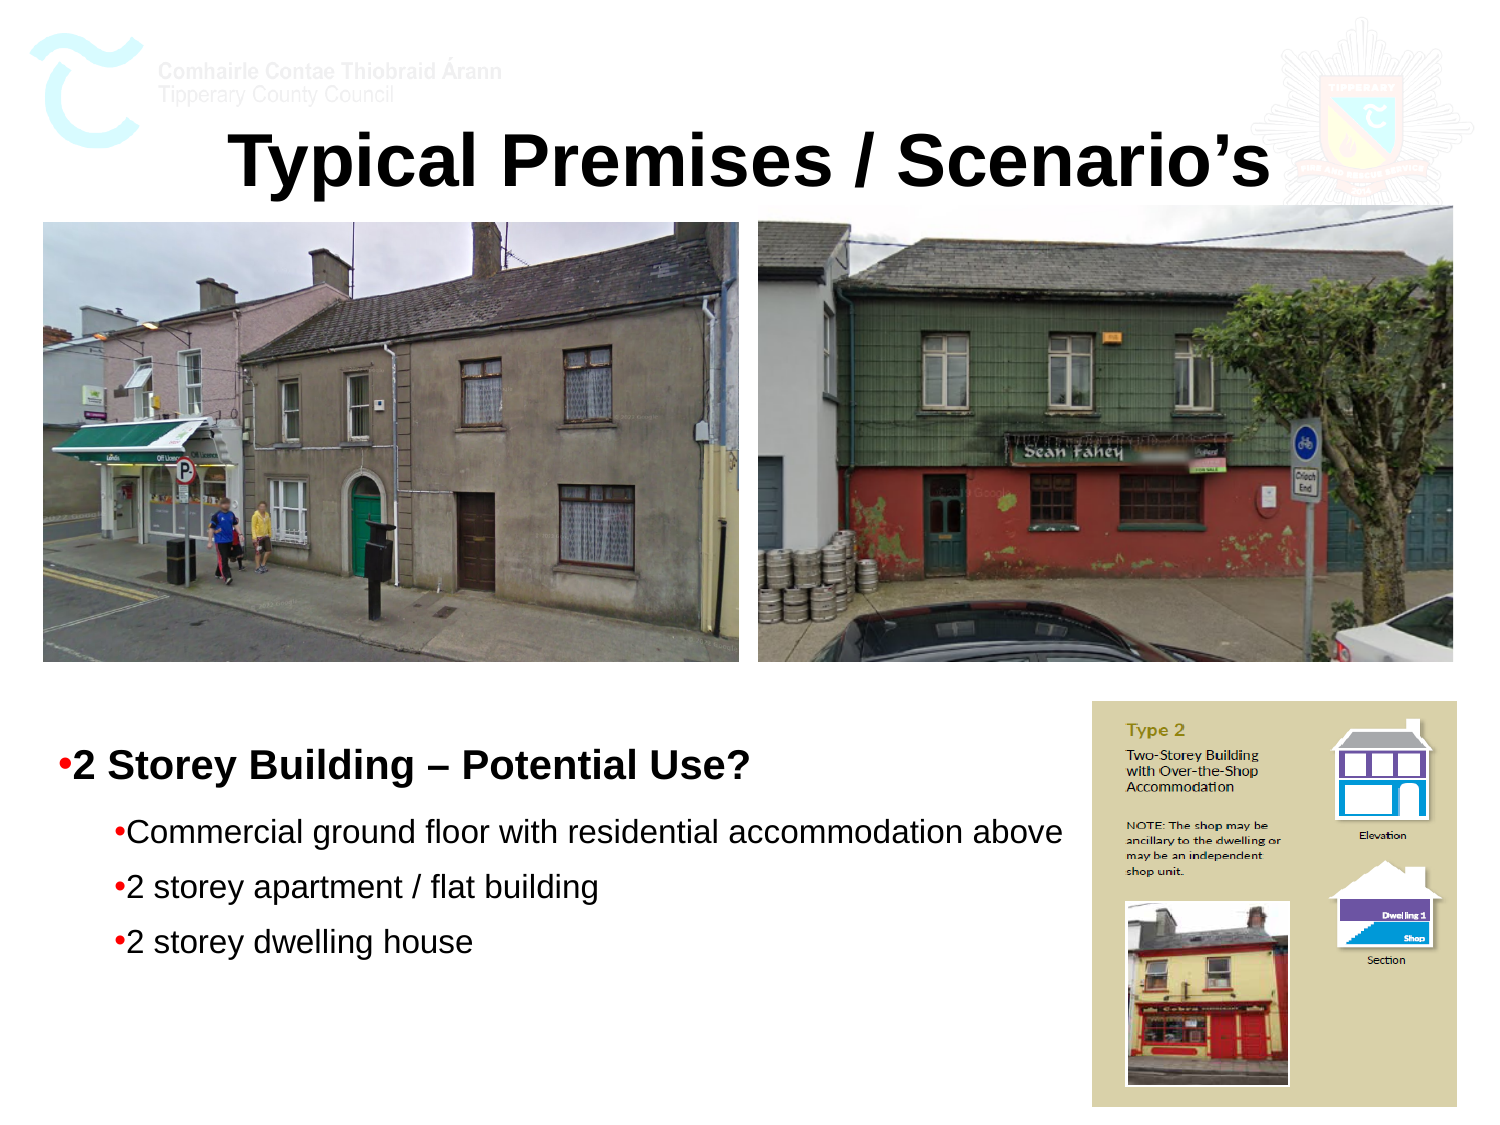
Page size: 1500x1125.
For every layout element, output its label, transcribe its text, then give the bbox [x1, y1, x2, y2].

picture [1092, 701, 1457, 1107]
title Typical Premises / Scenario’s [75, 101, 1425, 223]
picture [757, 205, 1454, 662]
picture [43, 222, 739, 662]
list 2 Storey Building – Potential Use? Commercial ground floor with residential accommodation above 2 storey apartment / flat building 2 storey dwelling house [43, 735, 1412, 1125]
